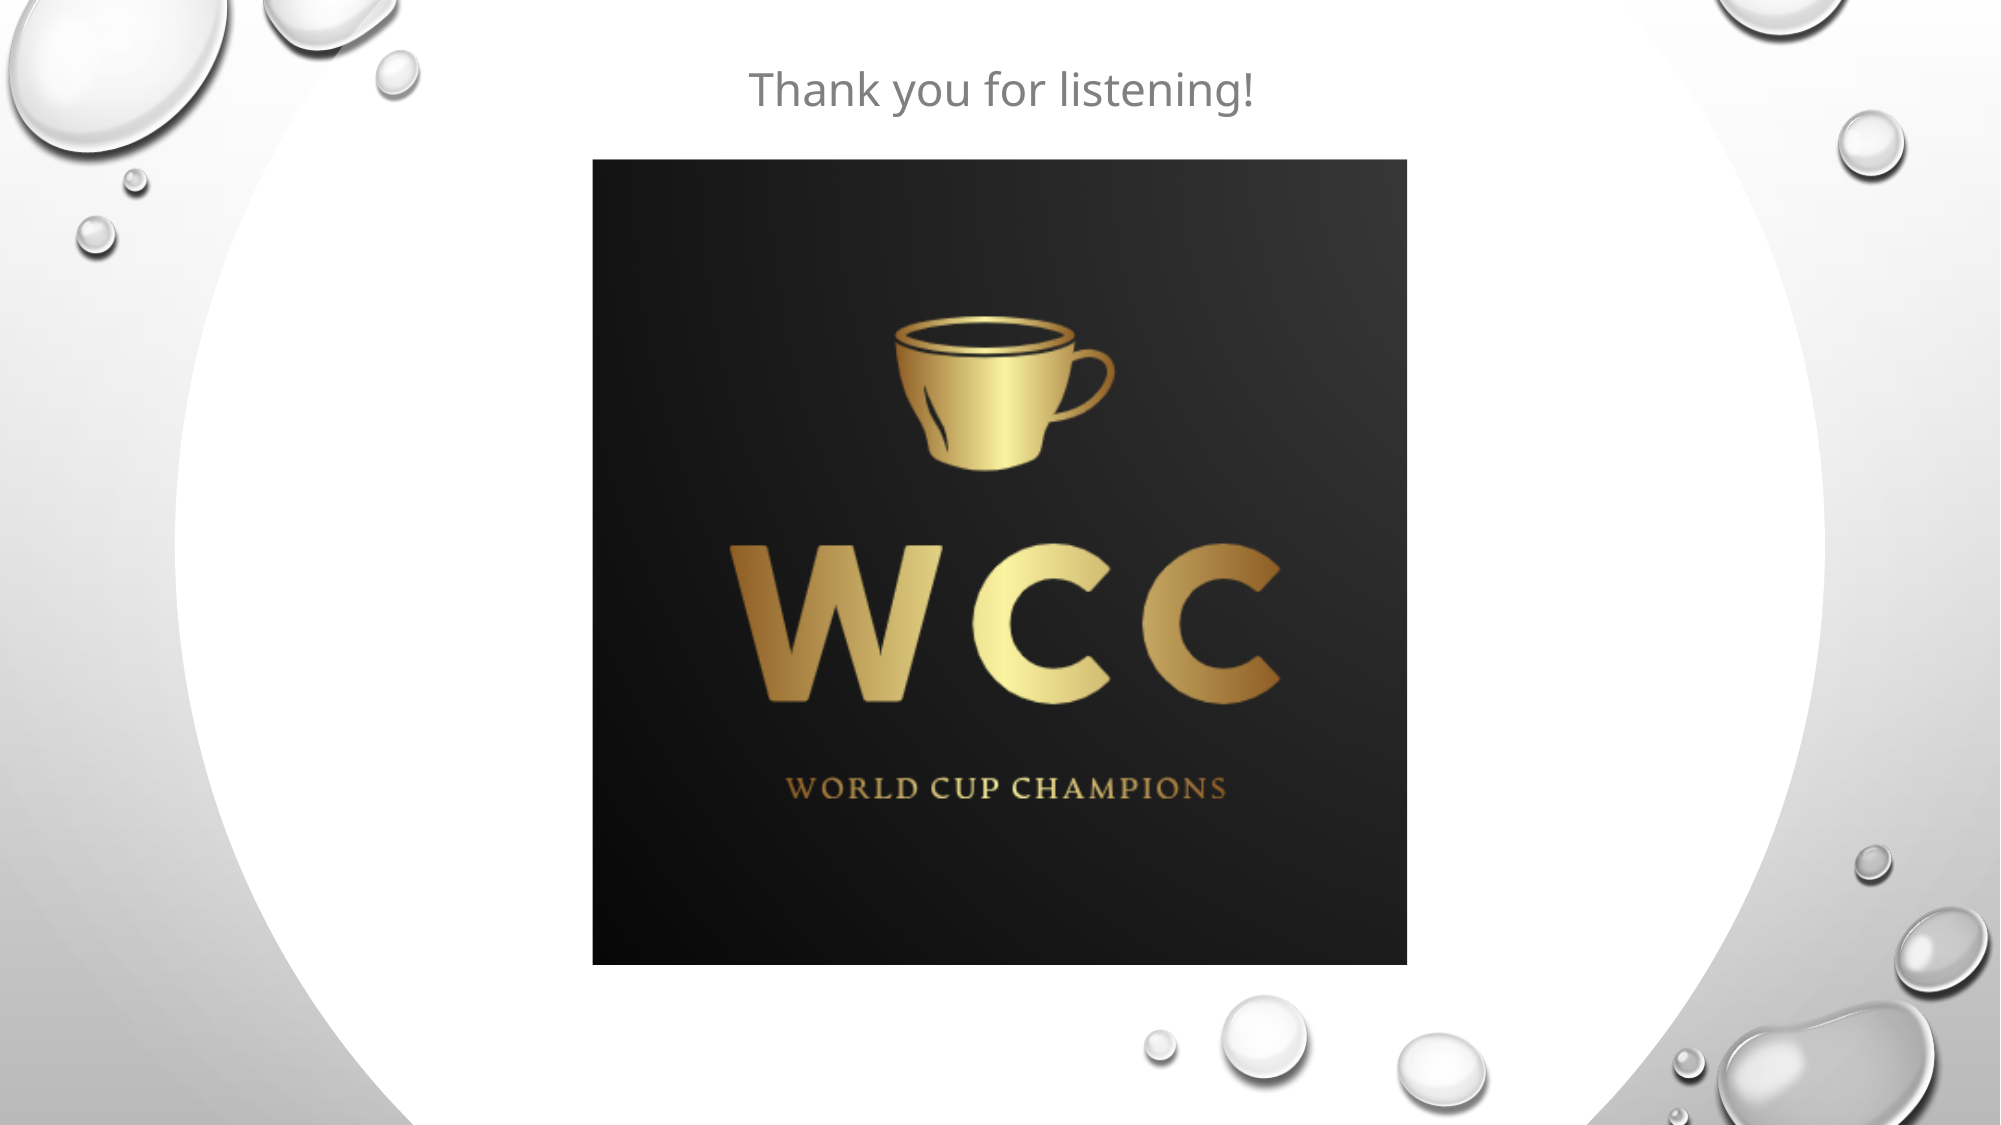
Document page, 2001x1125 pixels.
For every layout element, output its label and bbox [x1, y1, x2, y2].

picture [0, 0, 2000, 1125]
list [592, 158, 1408, 966]
